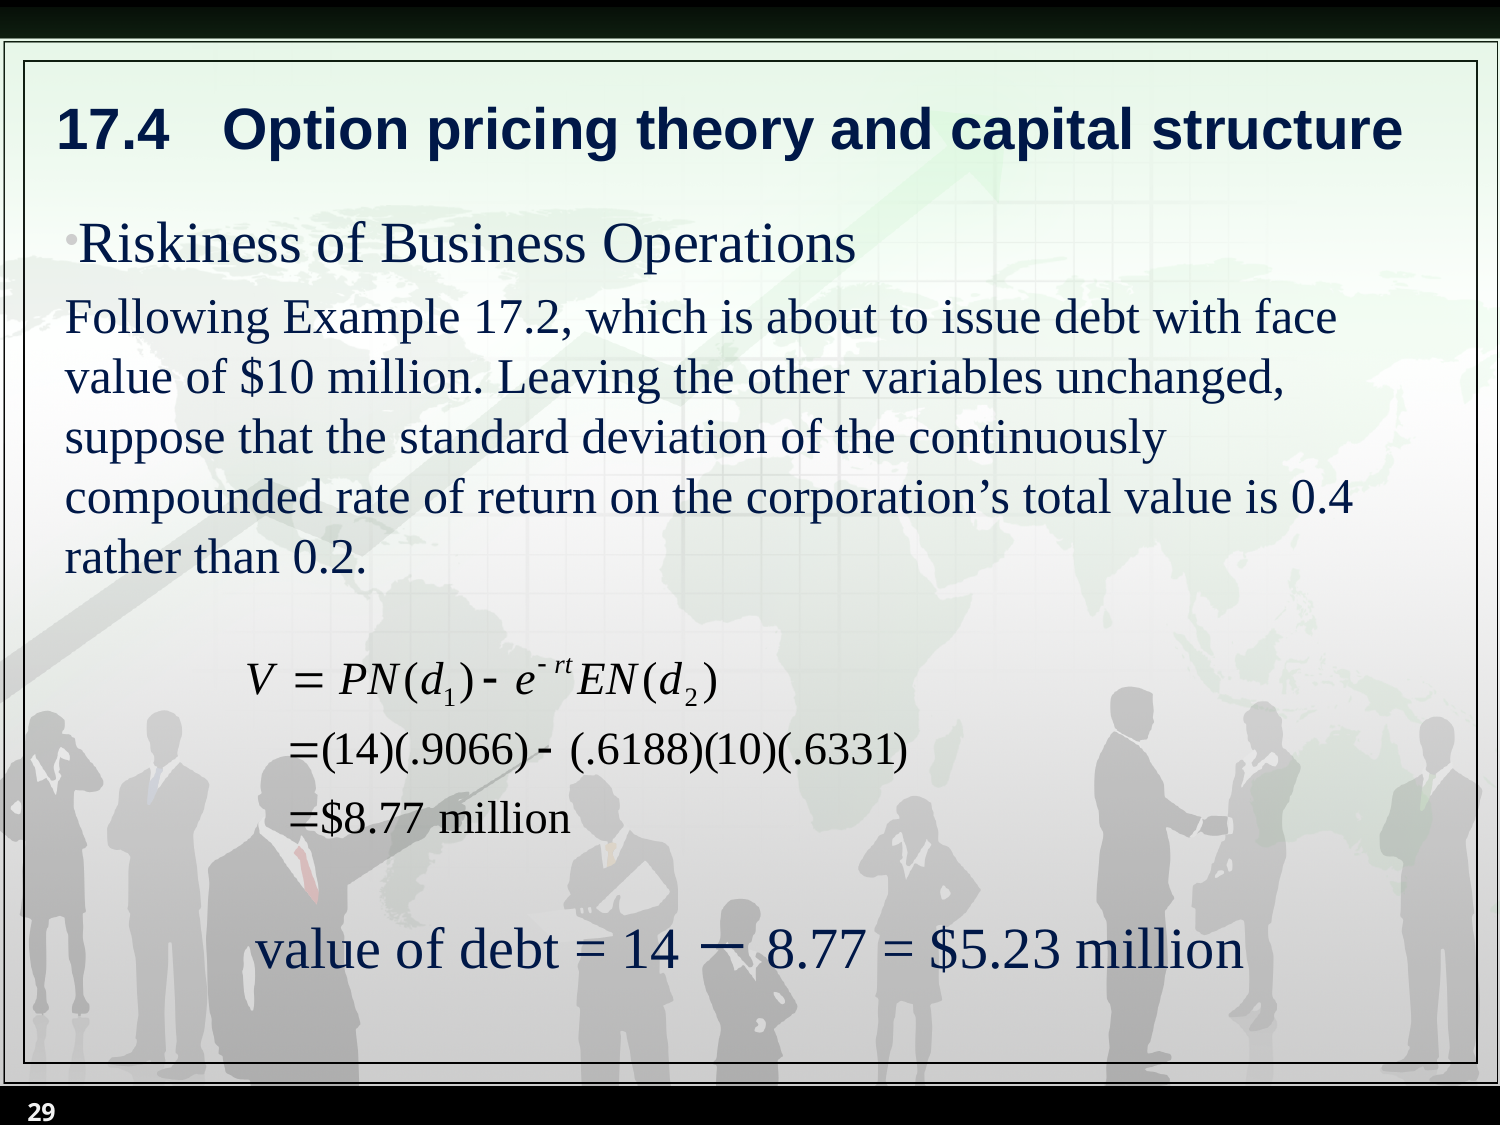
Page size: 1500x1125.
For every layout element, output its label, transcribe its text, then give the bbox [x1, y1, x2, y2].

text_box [241, 644, 917, 846]
list Riskiness of Business Operations Following Example 17.2, which is about to issue debt with face value of $10 million. Leaving the other variables unchanged, suppose that the standard deviation of the continuously compounded rate of return on the corporation’s total value is 0.4 rather than 0.2. value of debt = 14－8.77 = $5.23 million [49, 196, 1451, 1083]
slide_number 29 [12, 1088, 363, 1125]
title 17.4 Option pricing theory and capital structure [41, 78, 1443, 175]
picture [0, 1, 1500, 1125]
